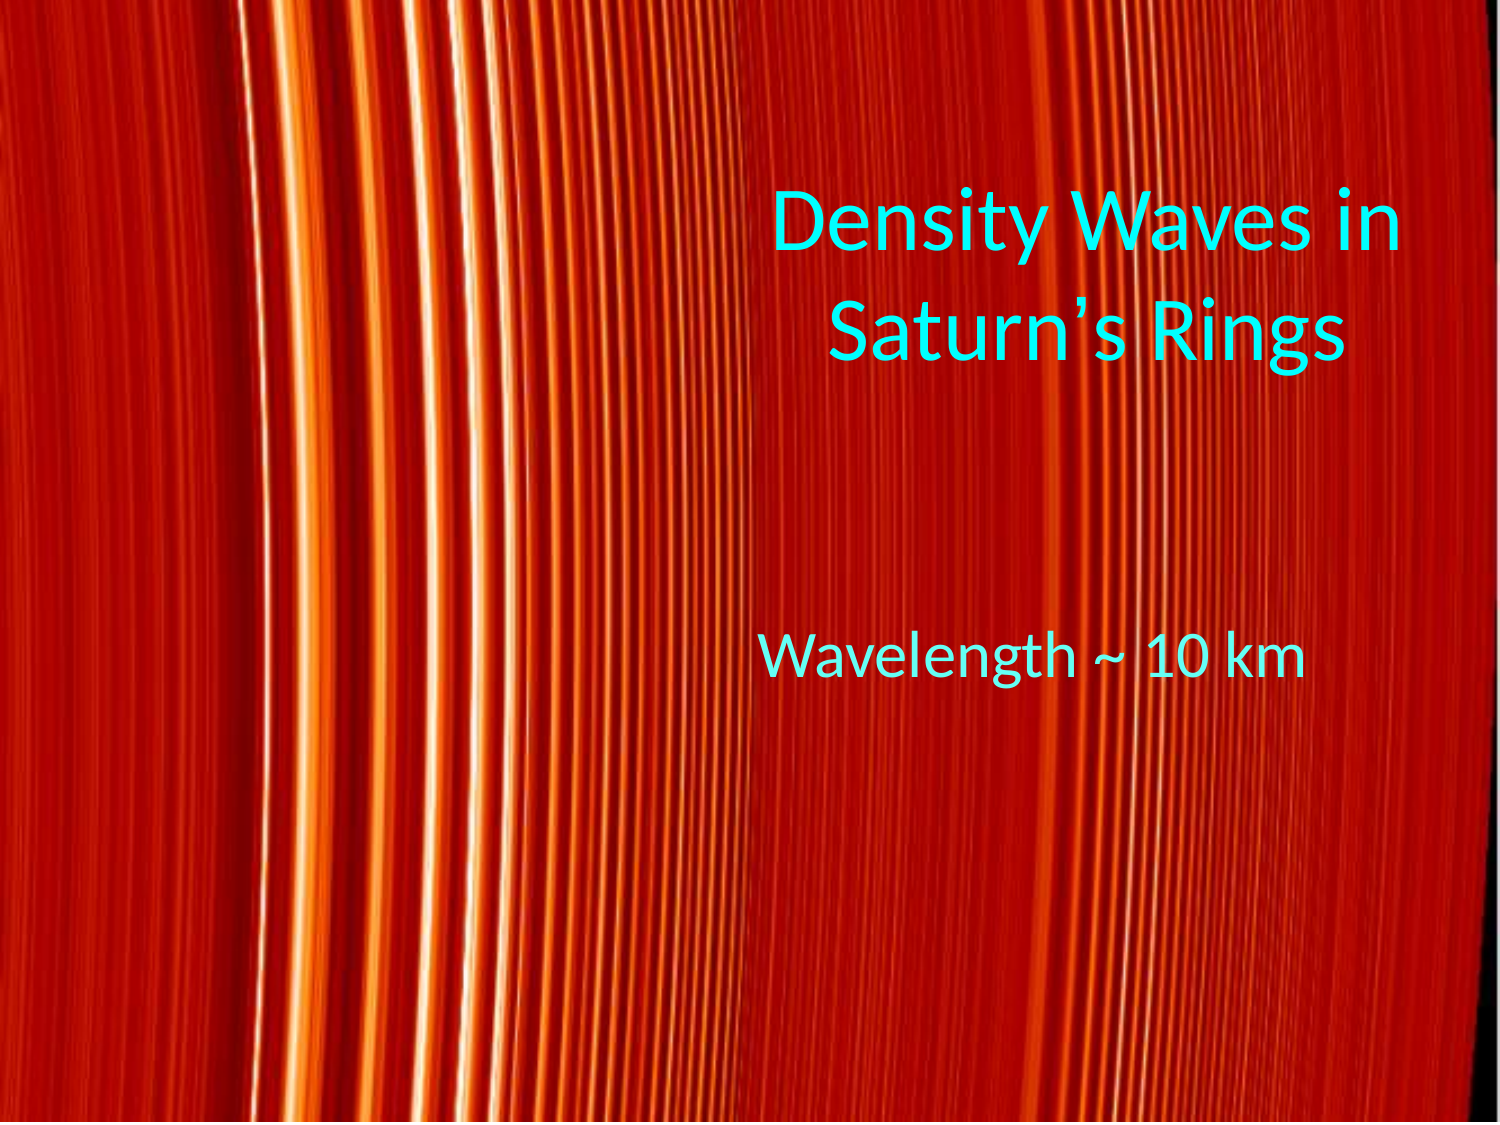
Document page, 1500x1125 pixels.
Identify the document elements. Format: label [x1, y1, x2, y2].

list [0, 0, 1500, 1122]
